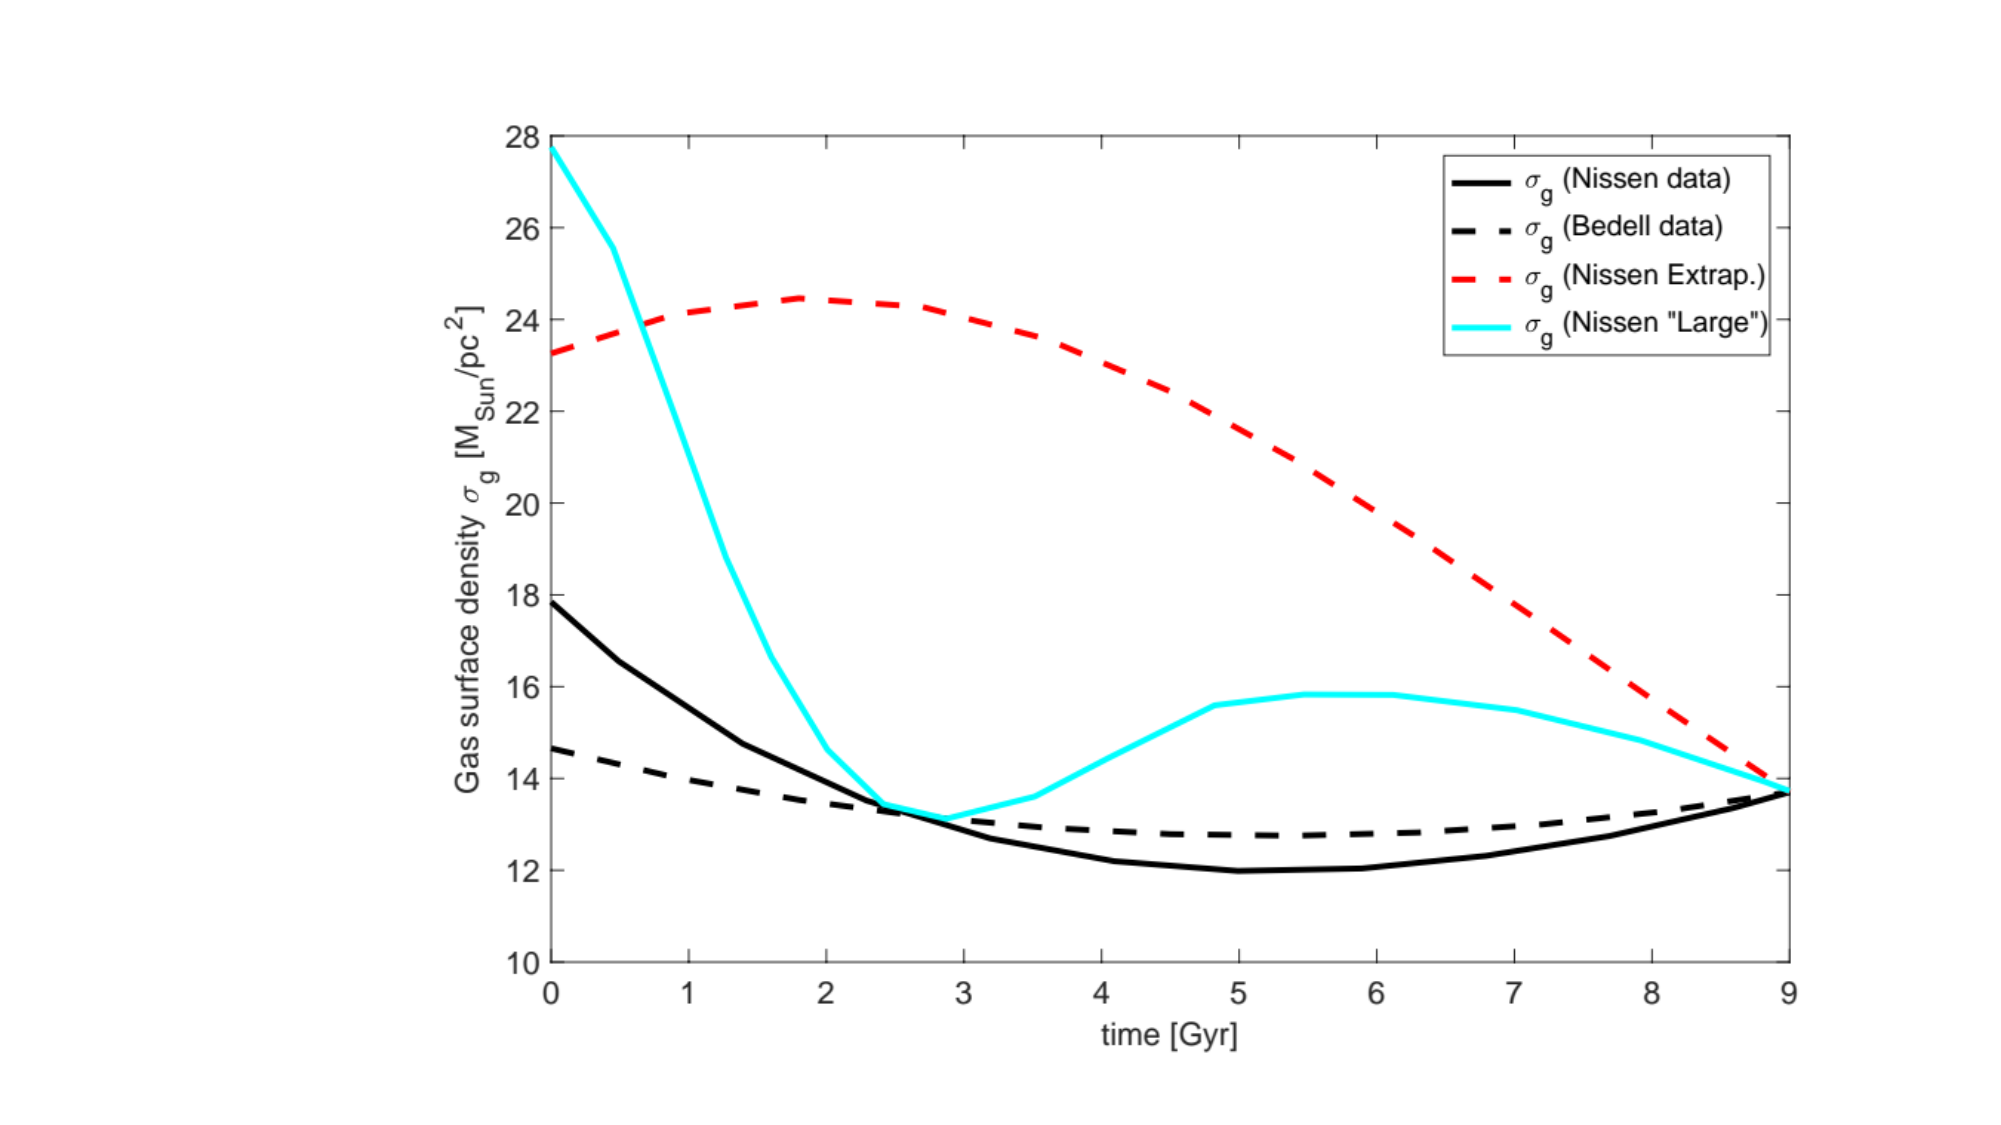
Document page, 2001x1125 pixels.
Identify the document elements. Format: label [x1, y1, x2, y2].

list [344, 59, 1939, 1073]
